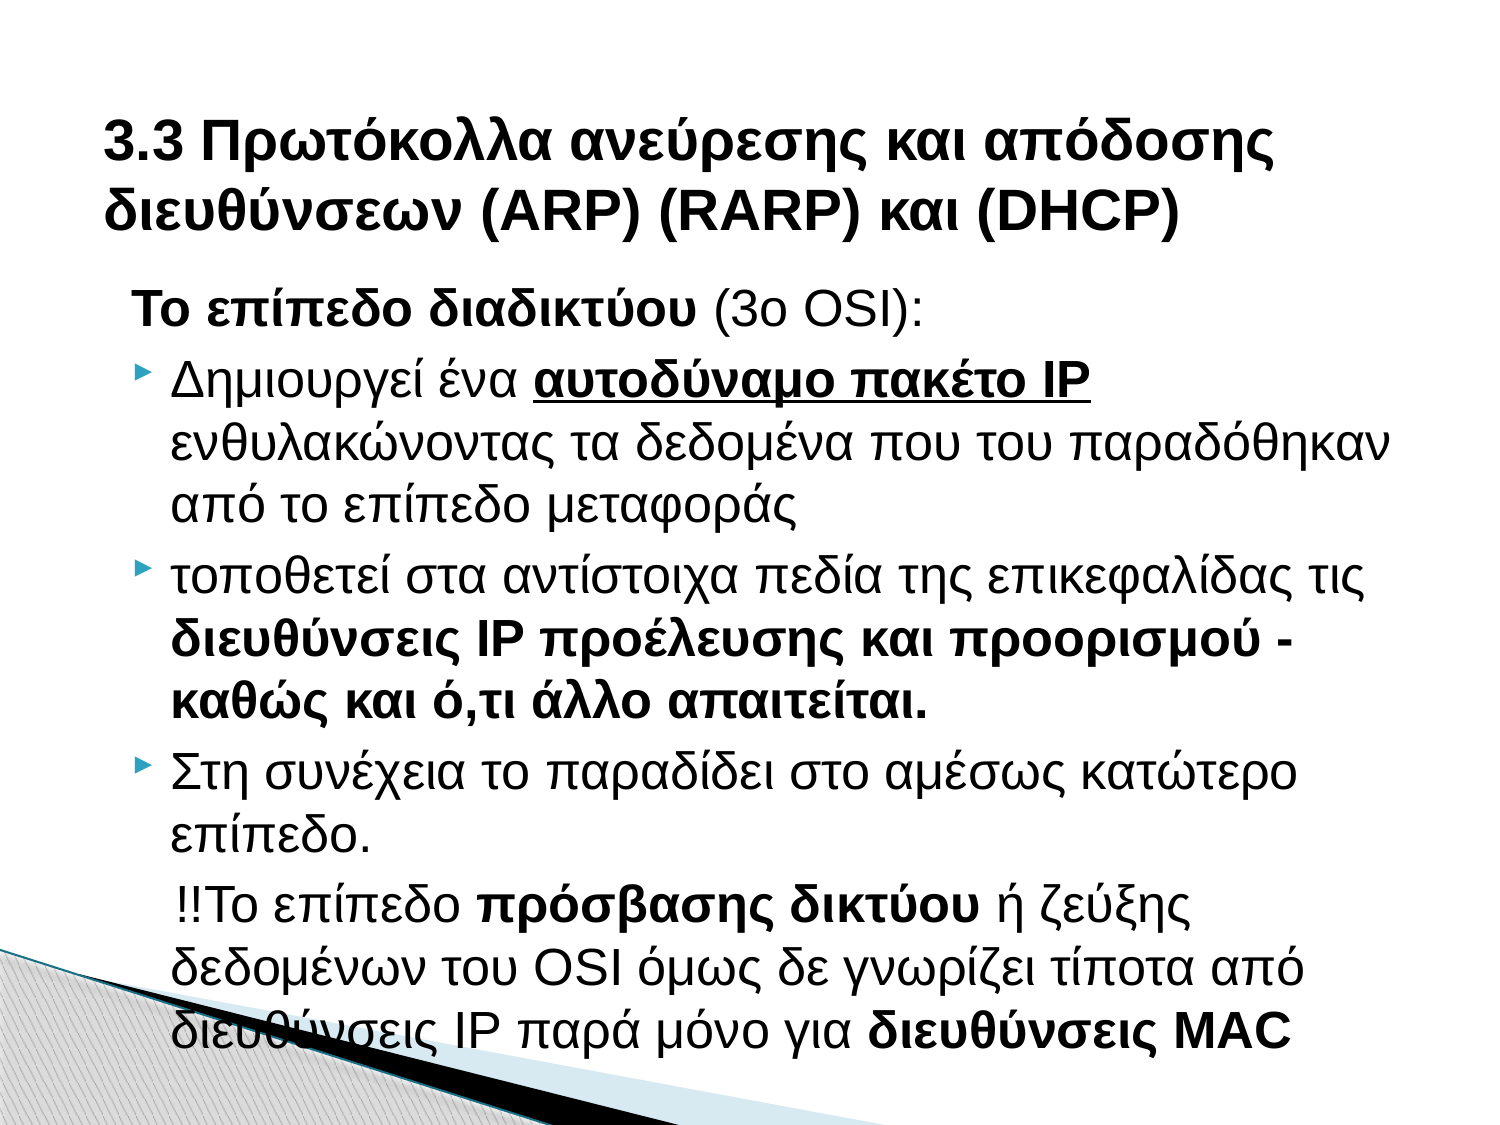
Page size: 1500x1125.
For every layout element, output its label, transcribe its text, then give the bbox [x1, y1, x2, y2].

list Το επίπεδο διαδικτύου (3ο OSI): Δημιουργεί ένα αυτοδύναμο πακέτο IP ενθυλακώνοντας τα δεδομένα που του παραδόθηκαν από το επίπεδο μεταφοράς τοποθετεί στα αντίστοιχα πεδία της επικεφαλίδας τις διευθύνσεις IP προέλευσης και προορισμού - καθώς και ό,τι άλλο απαιτείται. Στη συνέχεια το παραδίδει στο αμέσως κατώτερο επίπεδο. !!Το επίπεδο πρόσβασης δικτύου ή ζεύξης δεδομένων του OSI όμως δε γνωρίζει τίποτα από διευθύνσεις IP παρά μόνο για διευθύνσεις MAC [100, 267, 1459, 1071]
title 3.3 Πρωτόκολλα ανεύρεσης και απόδοσης διευθύνσεων (ARP) (RARP) και (DHCP) [88, 78, 1439, 266]
